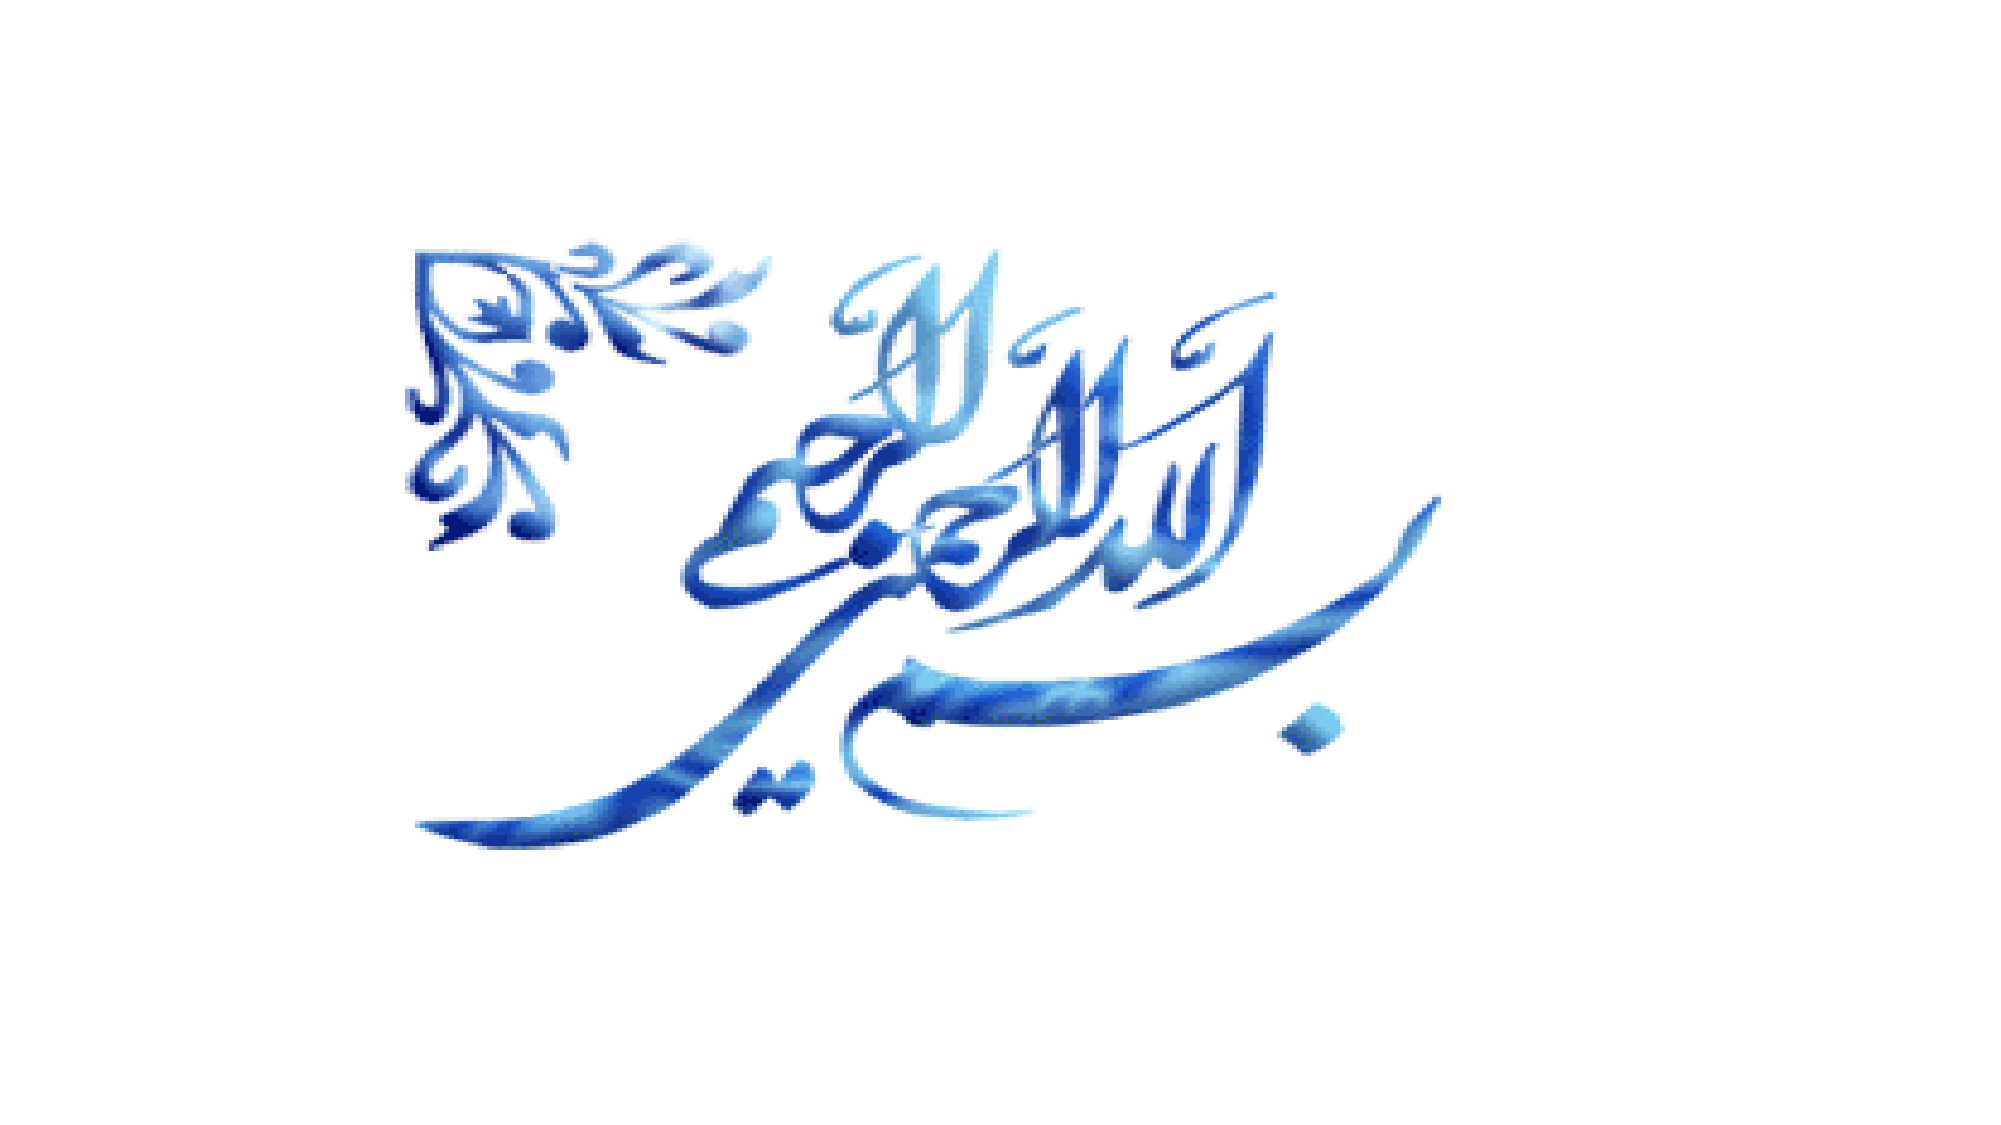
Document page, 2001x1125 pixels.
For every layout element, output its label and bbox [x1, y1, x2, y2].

picture [377, 174, 1485, 868]
